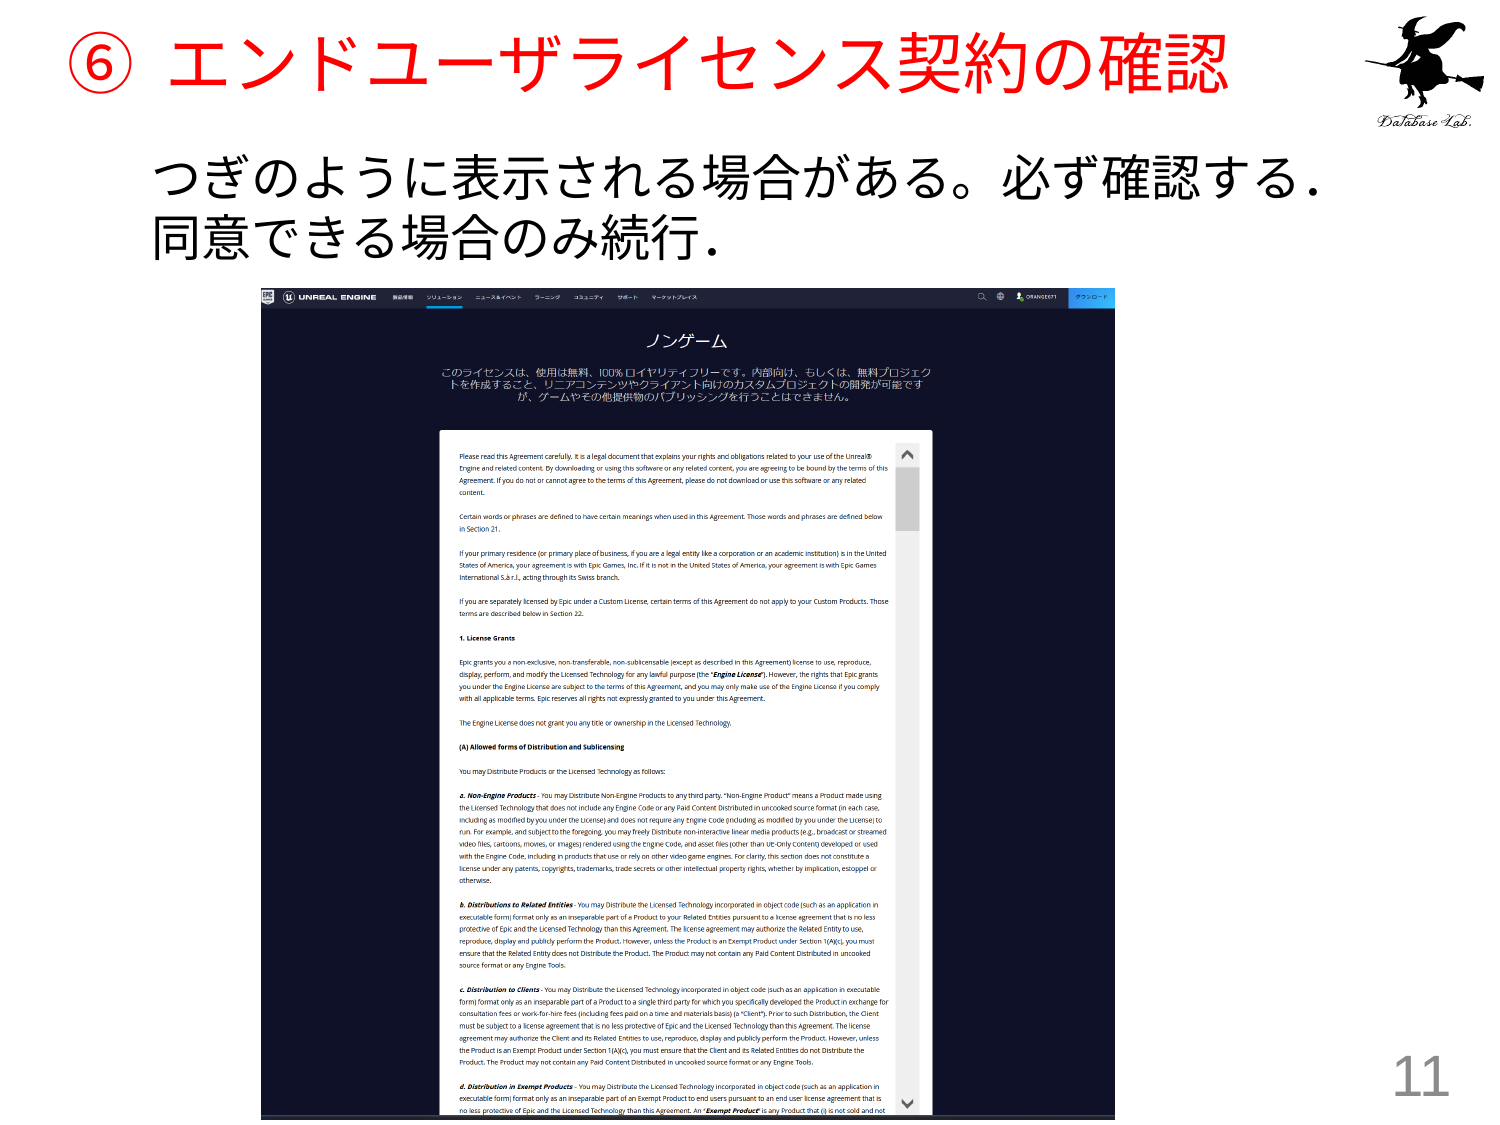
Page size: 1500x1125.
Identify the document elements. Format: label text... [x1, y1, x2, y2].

list つぎのように表示される場合がある。必ず確認する．同意できる場合のみ続行． [136, 138, 1364, 256]
slide_number 11 [1129, 1042, 1467, 1103]
picture [1362, 14, 1486, 130]
title ⑥ エンドユーザライセンス契約の確認 [52, 28, 1441, 106]
picture [261, 288, 1115, 1120]
